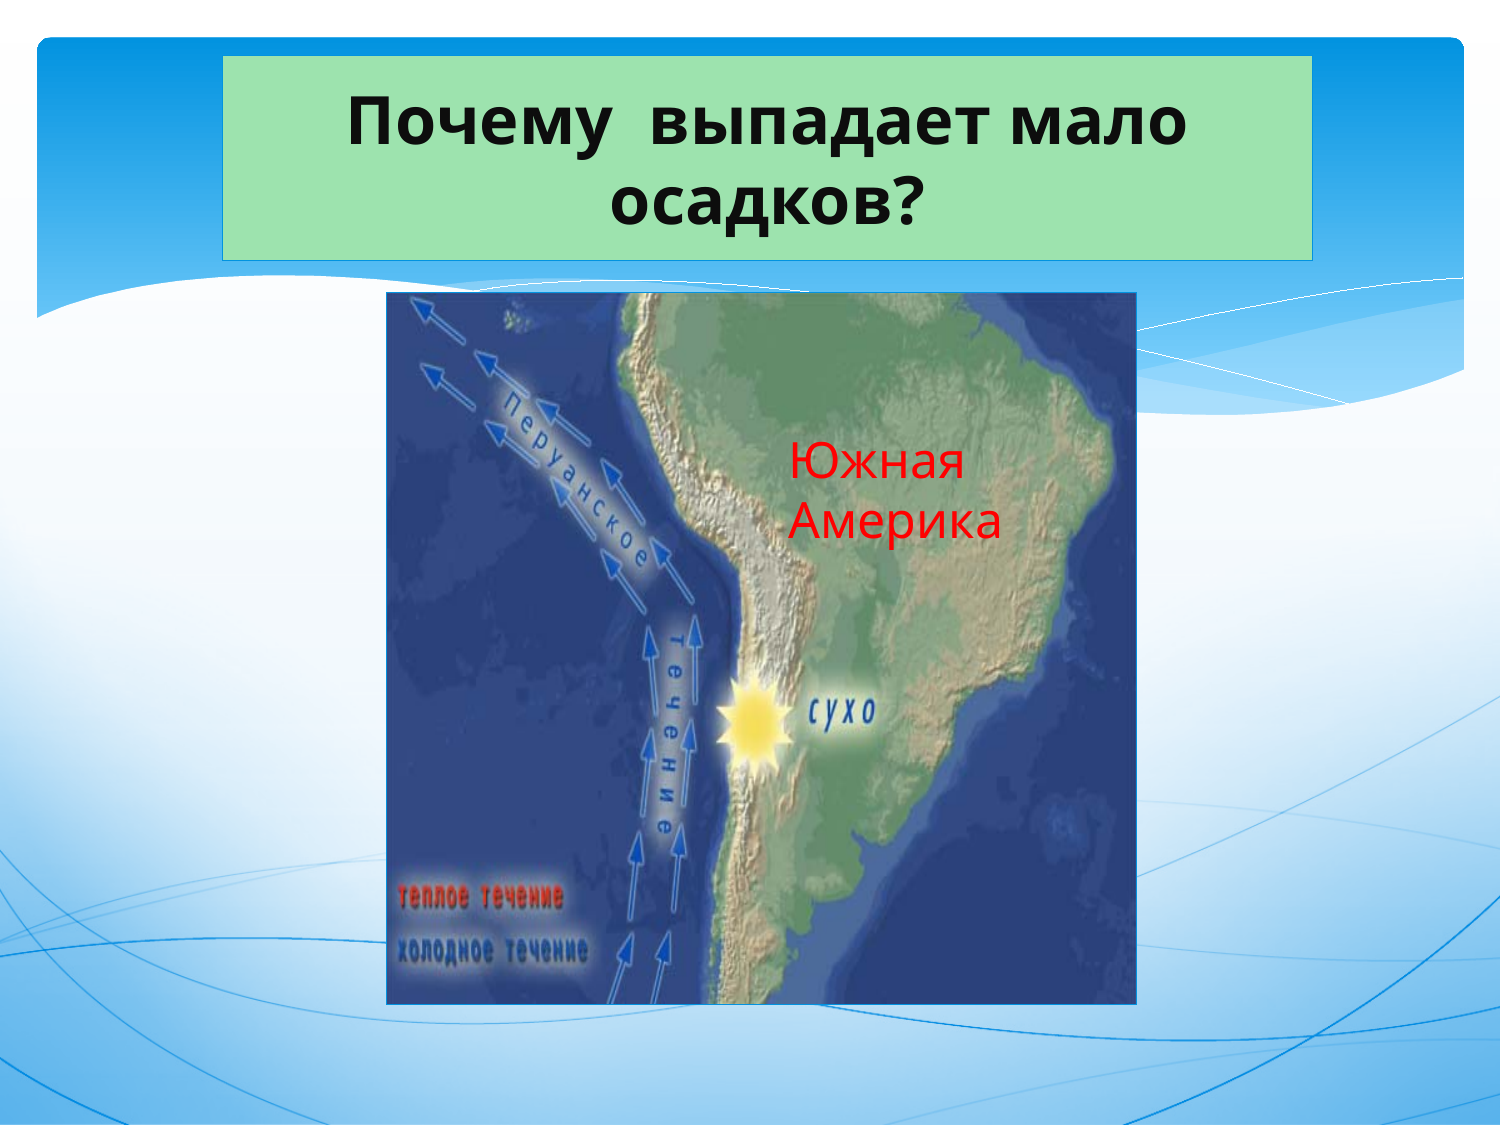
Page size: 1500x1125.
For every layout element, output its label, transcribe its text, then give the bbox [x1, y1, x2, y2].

title Почему выпадает мало осадков? [222, 55, 1313, 261]
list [386, 292, 1137, 1006]
